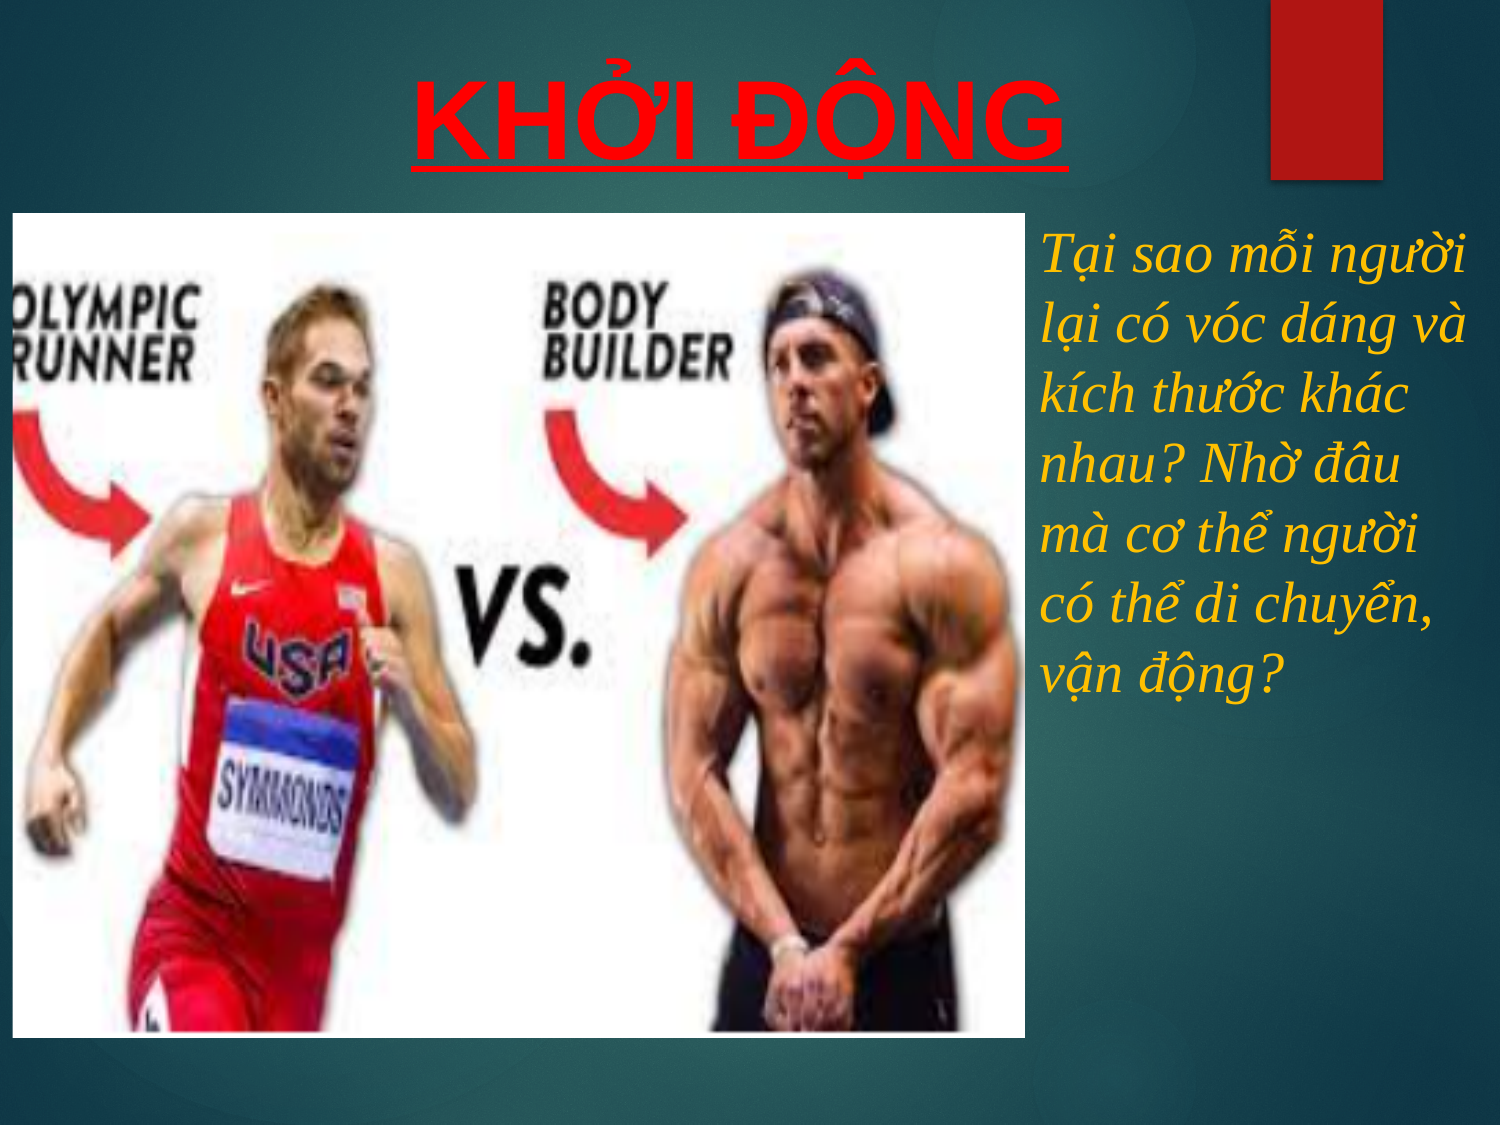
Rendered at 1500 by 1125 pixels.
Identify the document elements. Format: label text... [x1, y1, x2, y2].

text_box Tại sao mỗi người lại có vóc dáng và kích thước khác nhau? Nhờ đâu mà cơ thể người có thể di chuyển, vận động? [1024, 206, 1488, 712]
picture [12, 212, 1026, 1038]
text_box KHỞI ĐỘNG [64, 20, 1415, 208]
